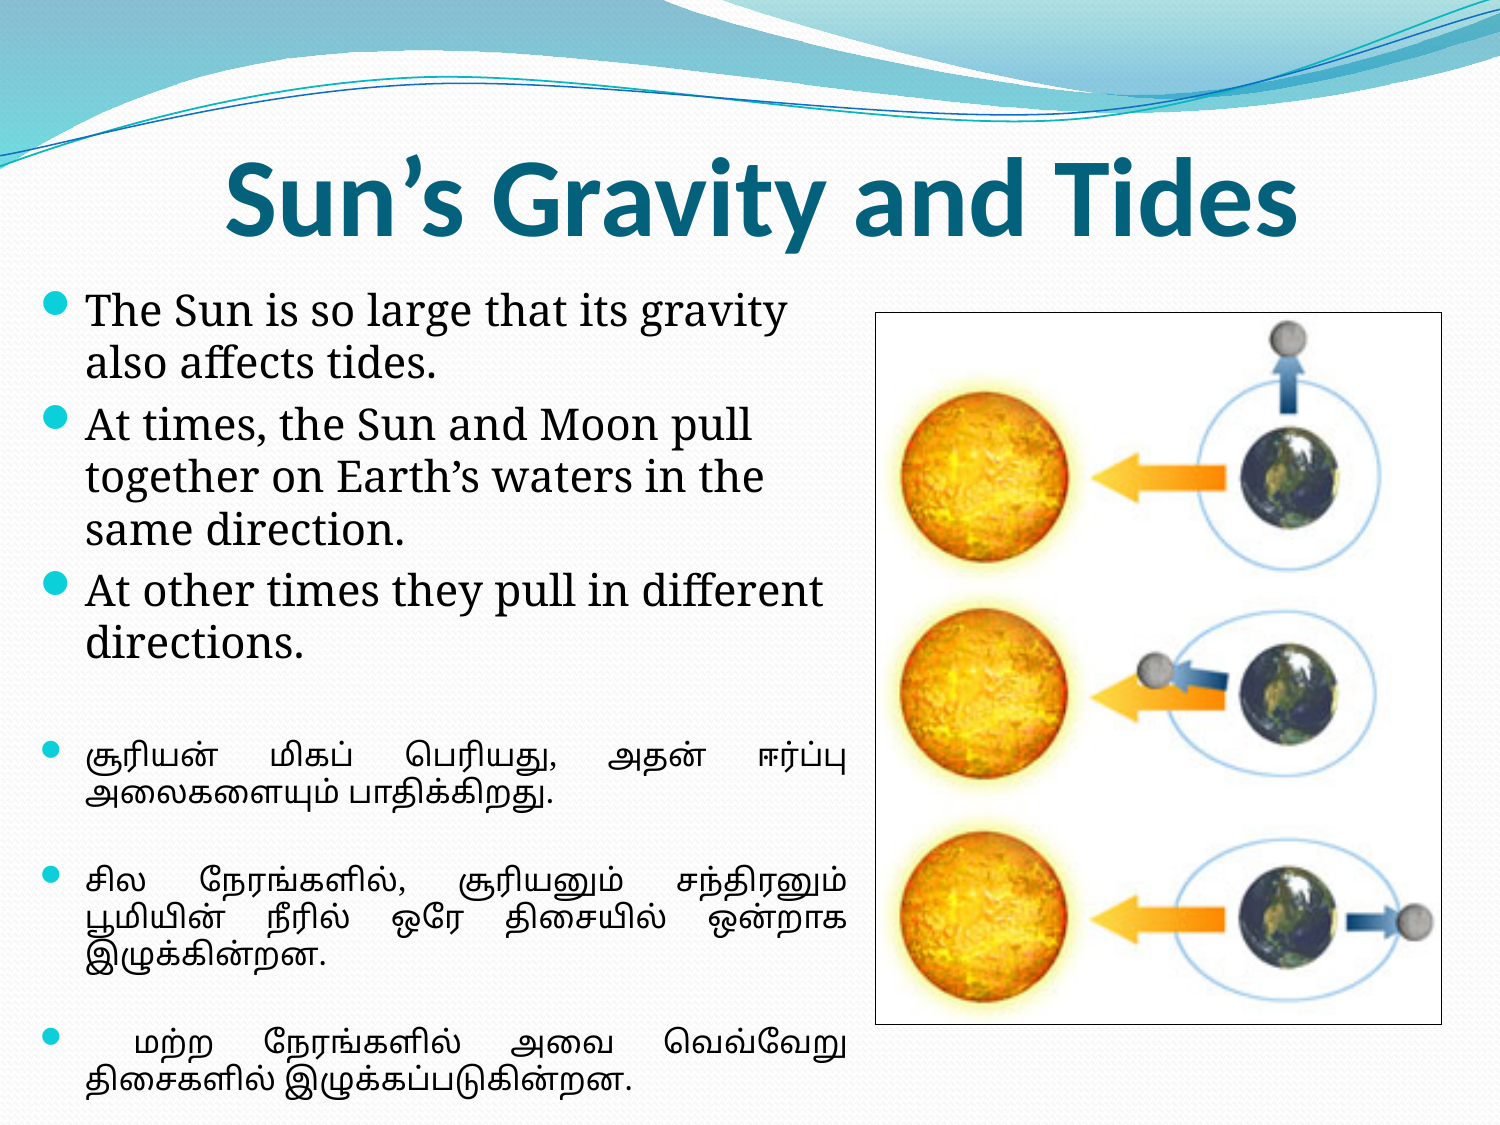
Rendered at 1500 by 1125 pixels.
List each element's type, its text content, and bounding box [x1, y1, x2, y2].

list The Sun is so large that its gravity also affects tides. At times, the Sun and Moon pull together on Earth’s waters in the same direction. At other times they pull in different directions. சூரியன் மிகப் பெரியது, அதன் ஈர்ப்பு அலைகளையும் பாதிக்கிறது. சில நேரங்களில், சூரியனும் சந்திரனும் பூமியின் நீரில் ஒரே திசையில் ஒன்றாக இழுக்கின்றன. மற்ற நேரங்களில் அவை வெவ்வேறு திசைகளில் இழுக்கப்படுகின்றன. [24, 275, 863, 1108]
title Sun’s Gravity and Tides [87, 71, 1438, 260]
picture [874, 312, 1442, 1026]
